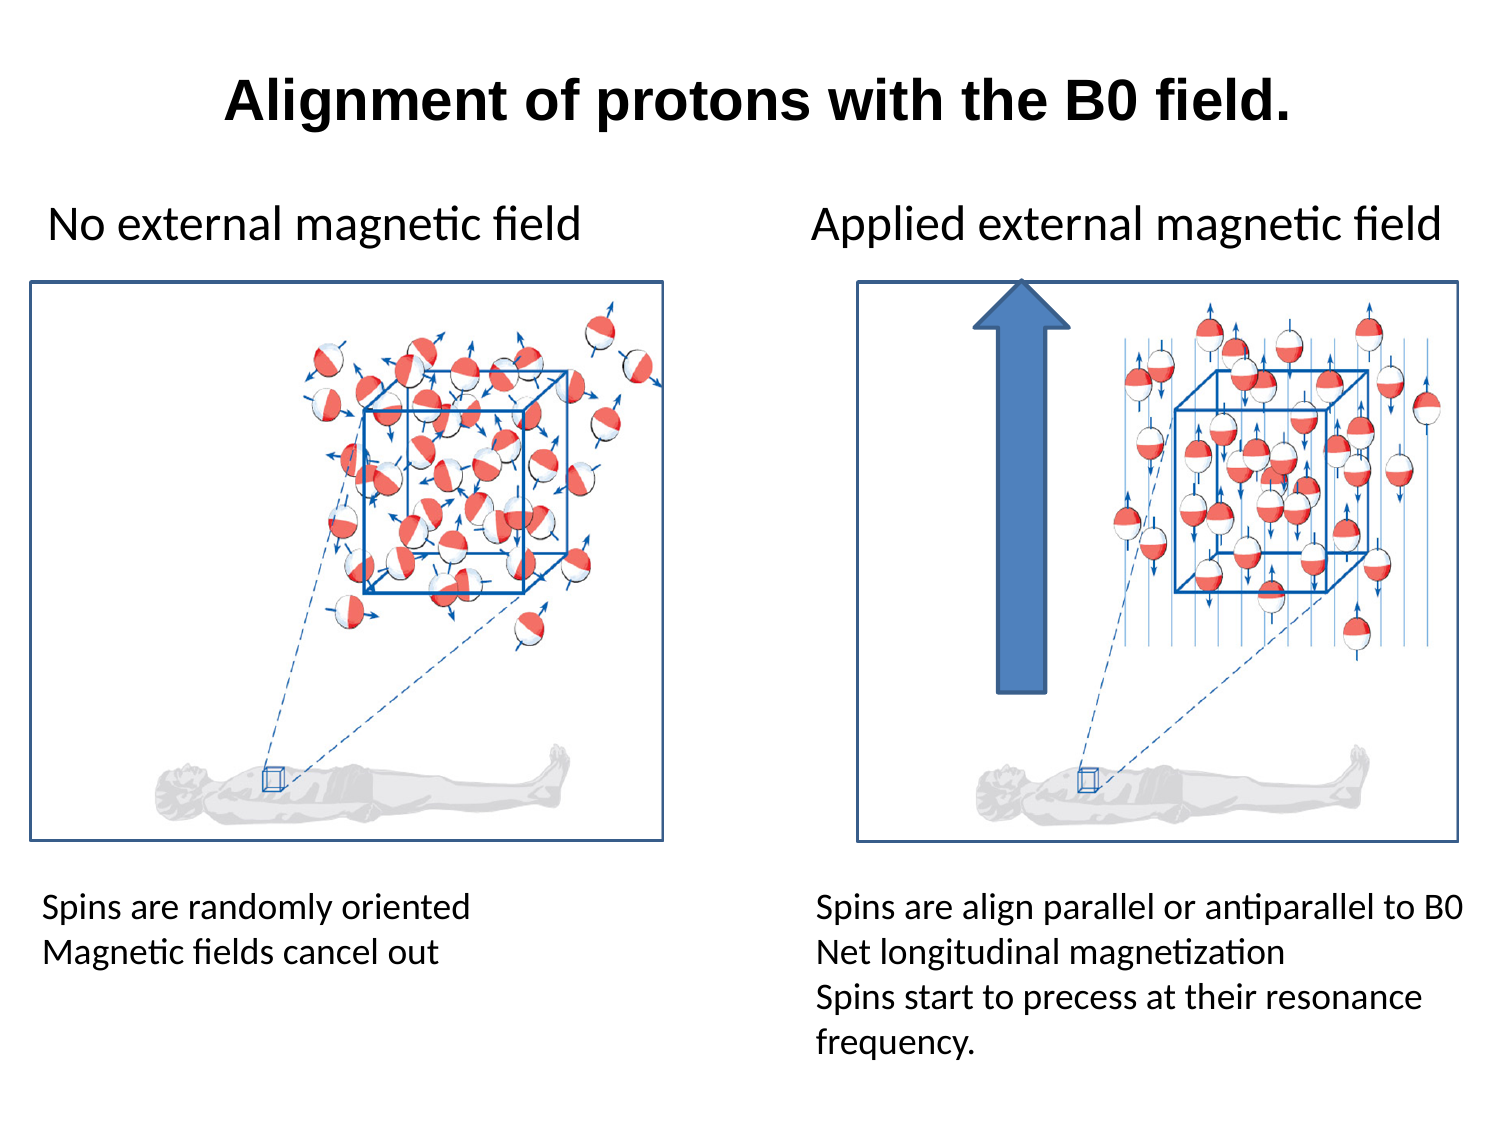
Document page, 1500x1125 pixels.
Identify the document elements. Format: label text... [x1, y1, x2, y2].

picture [855, 280, 1459, 844]
text_box Spins are align parallel or antiparallel to B0 Net longitudinal magnetization Spins start to precess at their resonance frequency. [801, 874, 1500, 1115]
text_box No external magnetic field [32, 183, 598, 259]
picture [29, 280, 664, 842]
text_box Applied external magnetic field [796, 183, 1459, 259]
text_box Spins are randomly oriented Magnetic fields cancel out [27, 874, 667, 1025]
text_box Alignment of protons with the B0 field. [53, 62, 1447, 131]
